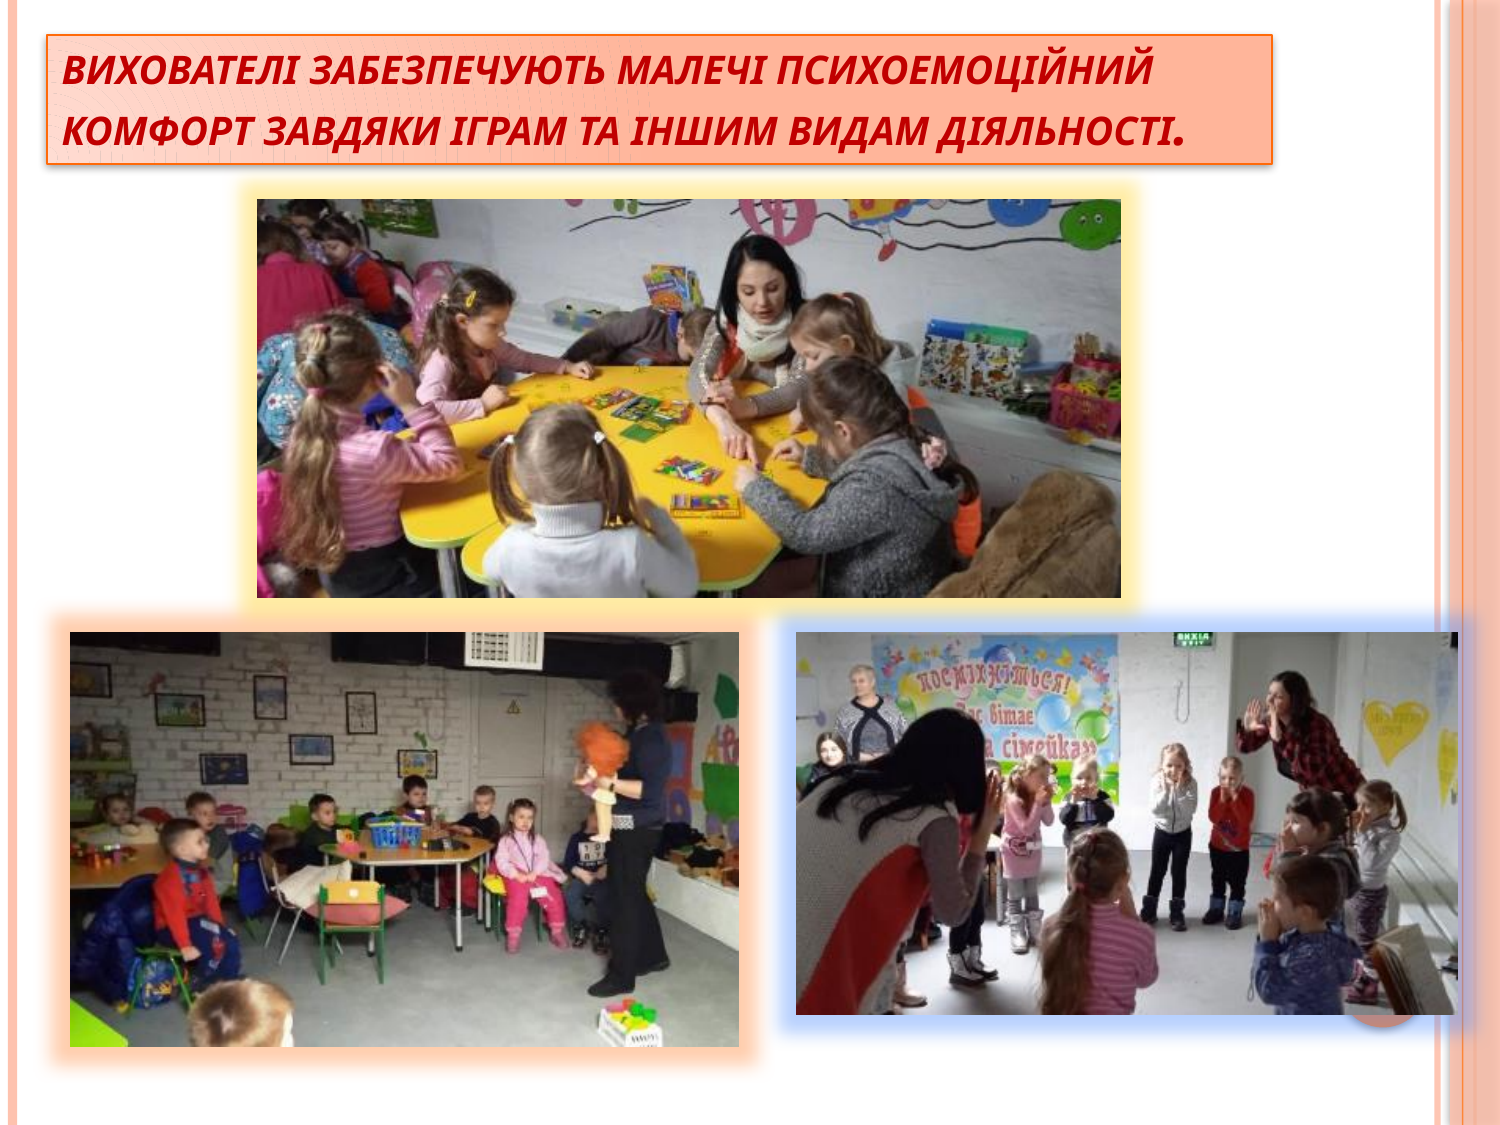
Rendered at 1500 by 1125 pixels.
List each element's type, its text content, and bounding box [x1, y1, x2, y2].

title Вихователі забезпечують малечі психоемоційний комфорт завдяки іграм та іншим видам діяльності. [46, 34, 1273, 165]
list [69, 632, 739, 1047]
picture [257, 198, 1121, 599]
picture [796, 632, 1458, 1016]
